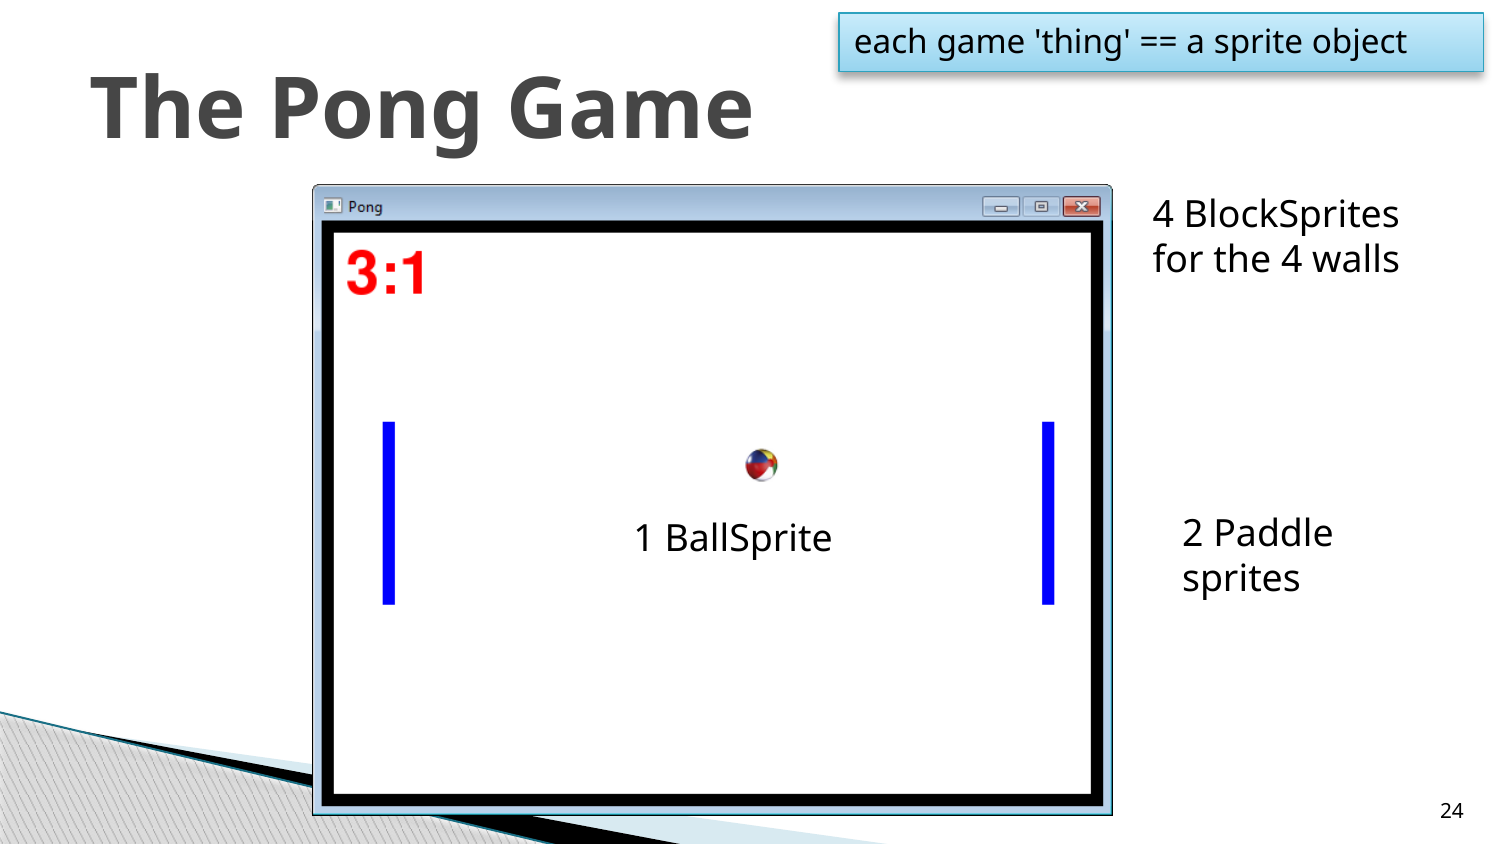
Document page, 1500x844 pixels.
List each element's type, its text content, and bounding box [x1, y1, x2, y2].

text_box 4 BlockSprites for the 4 walls [1137, 183, 1410, 298]
title The Pong Game [75, 33, 1425, 175]
text_box 2 Paddle sprites [1167, 501, 1358, 644]
text_box each game 'thing' == a sprite object [838, 12, 1484, 72]
slide_number 24 [1418, 788, 1479, 834]
picture [312, 184, 1113, 817]
